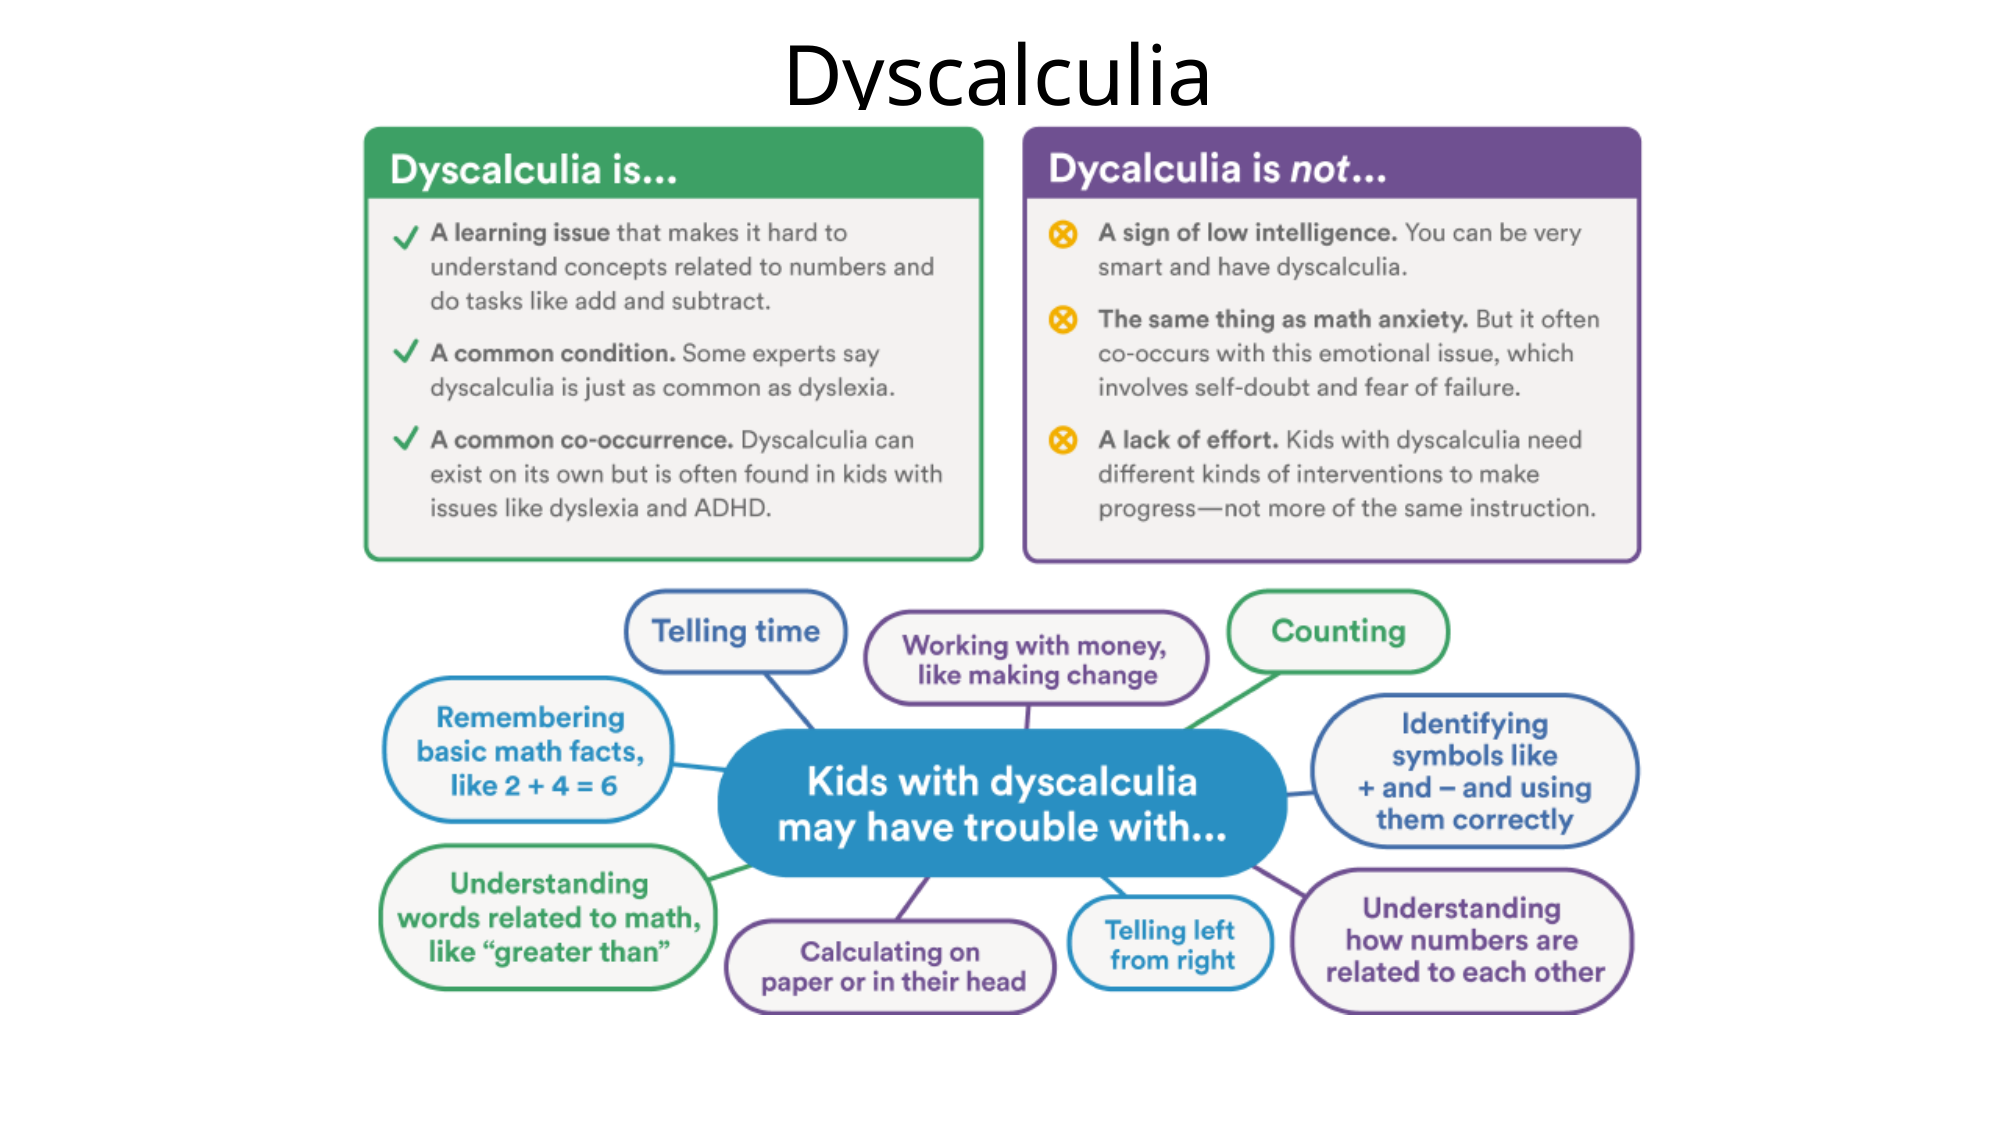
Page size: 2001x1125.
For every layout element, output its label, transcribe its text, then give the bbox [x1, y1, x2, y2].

picture [335, 109, 1665, 1015]
text_box Dyscalculia [361, 15, 1636, 109]
